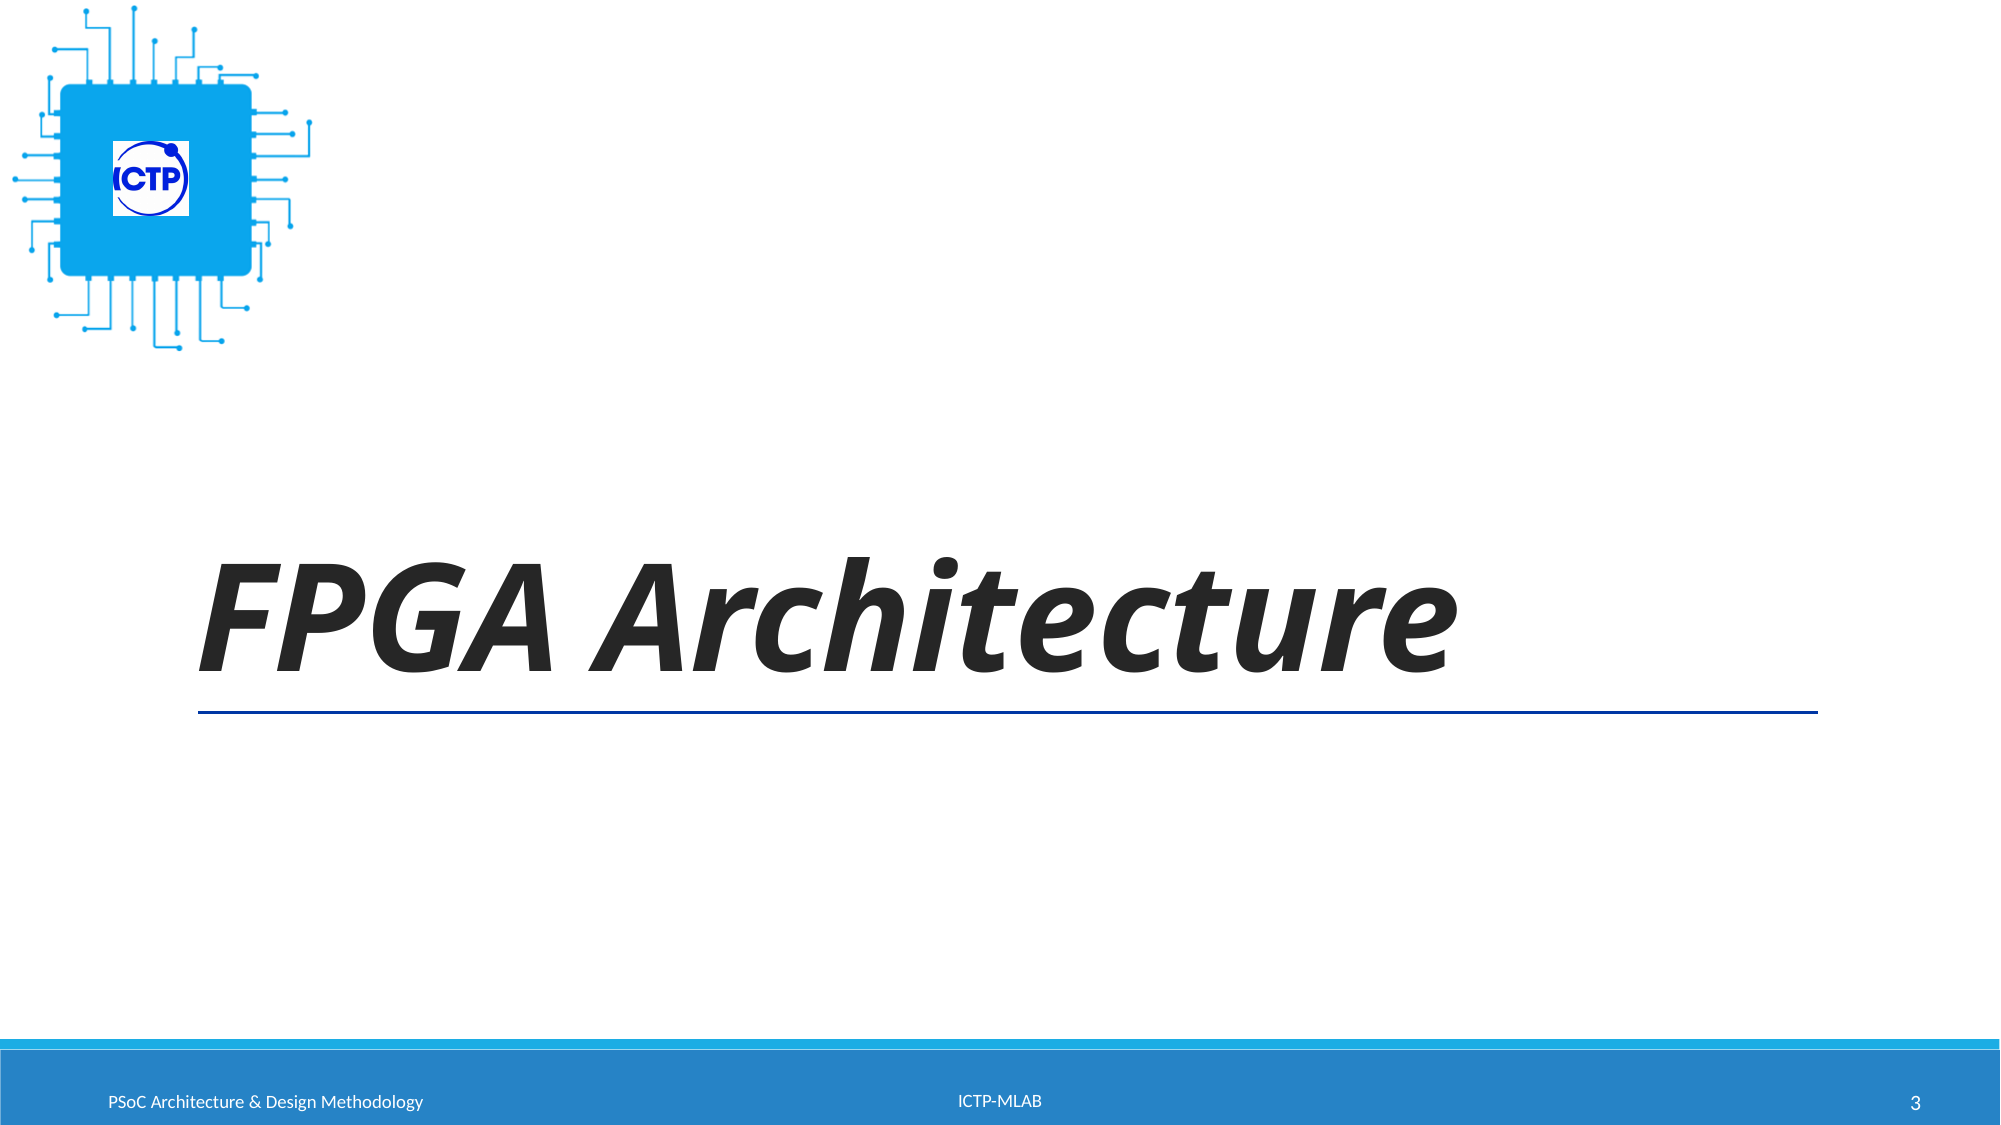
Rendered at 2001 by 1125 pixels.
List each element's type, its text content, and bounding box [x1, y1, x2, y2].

footer ICTP-MLAB [604, 1082, 1396, 1119]
slide_number PSoC Architecture & Design Methodology [93, 1084, 499, 1119]
slide_number 3 [1720, 1084, 1936, 1119]
picture [9, 0, 319, 352]
title FPGA Architecture [180, 124, 1830, 710]
